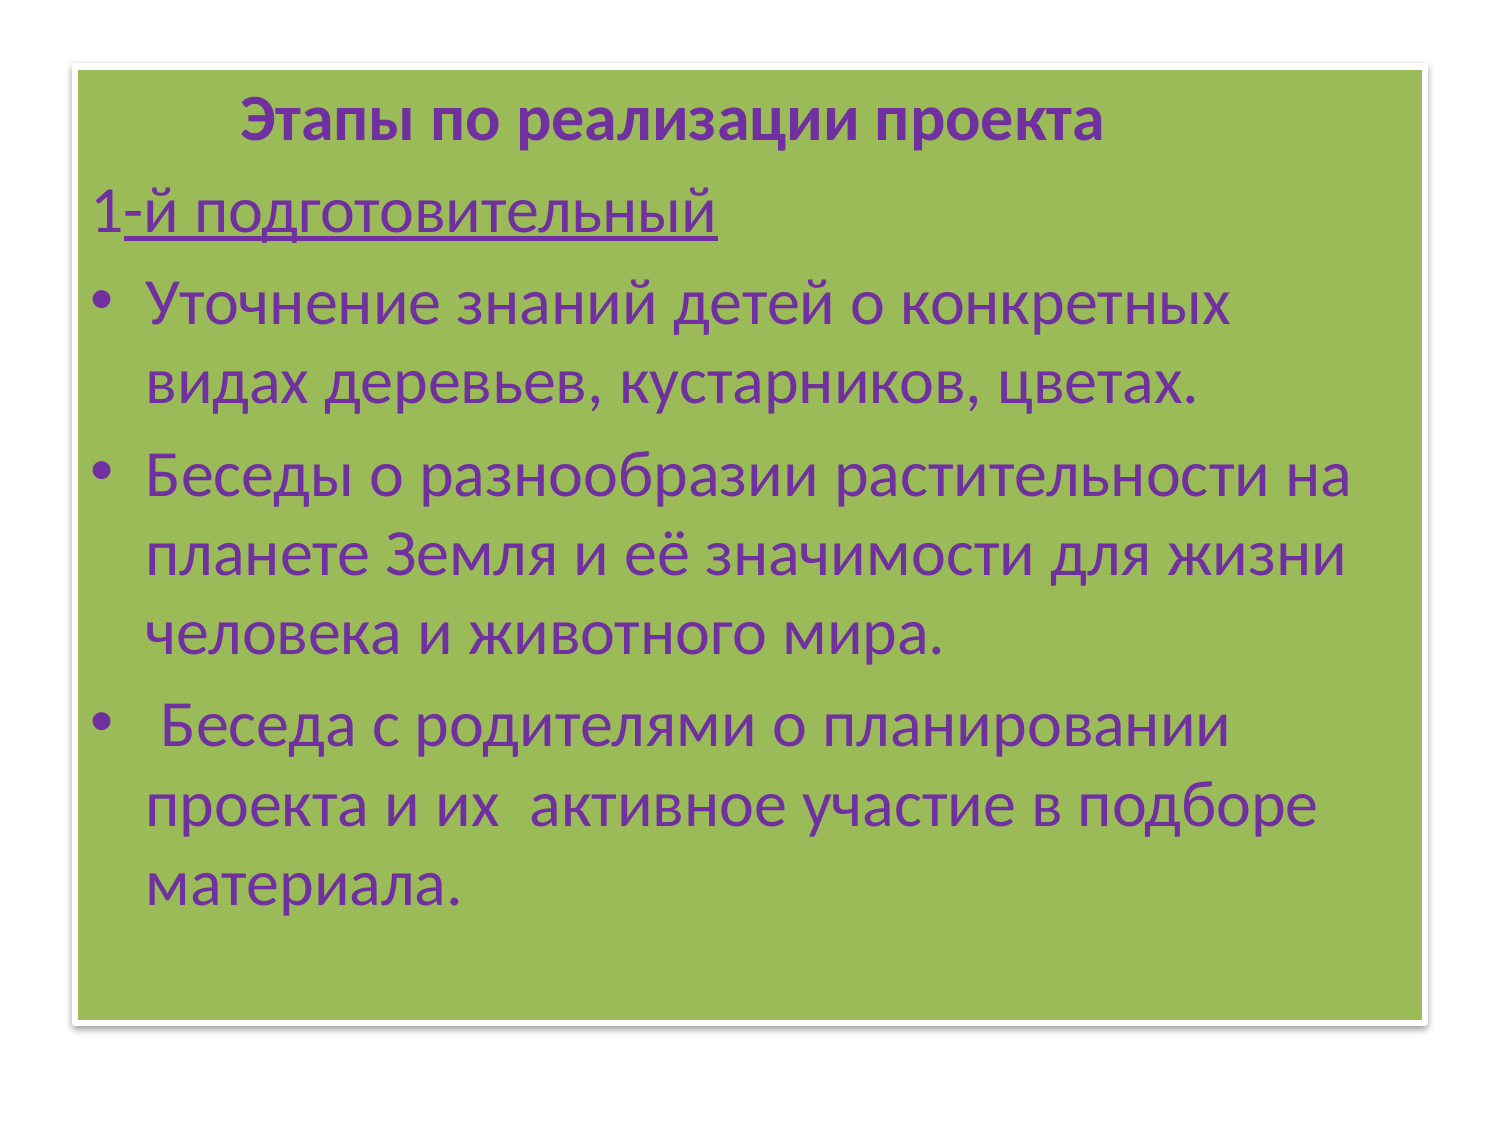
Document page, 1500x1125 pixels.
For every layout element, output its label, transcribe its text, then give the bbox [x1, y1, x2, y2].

list Этапы по реализации проекта 1-й подготовительный Уточнение знаний детей о конкретных видах деревьев, кустарников, цветах. Беседы о разнообразии растительности на планете Земля и её значимости для жизни человека и животного мира. Беседа с родителями о планировании проекта и их активное участие в подборе материала. [72, 63, 1428, 1026]
